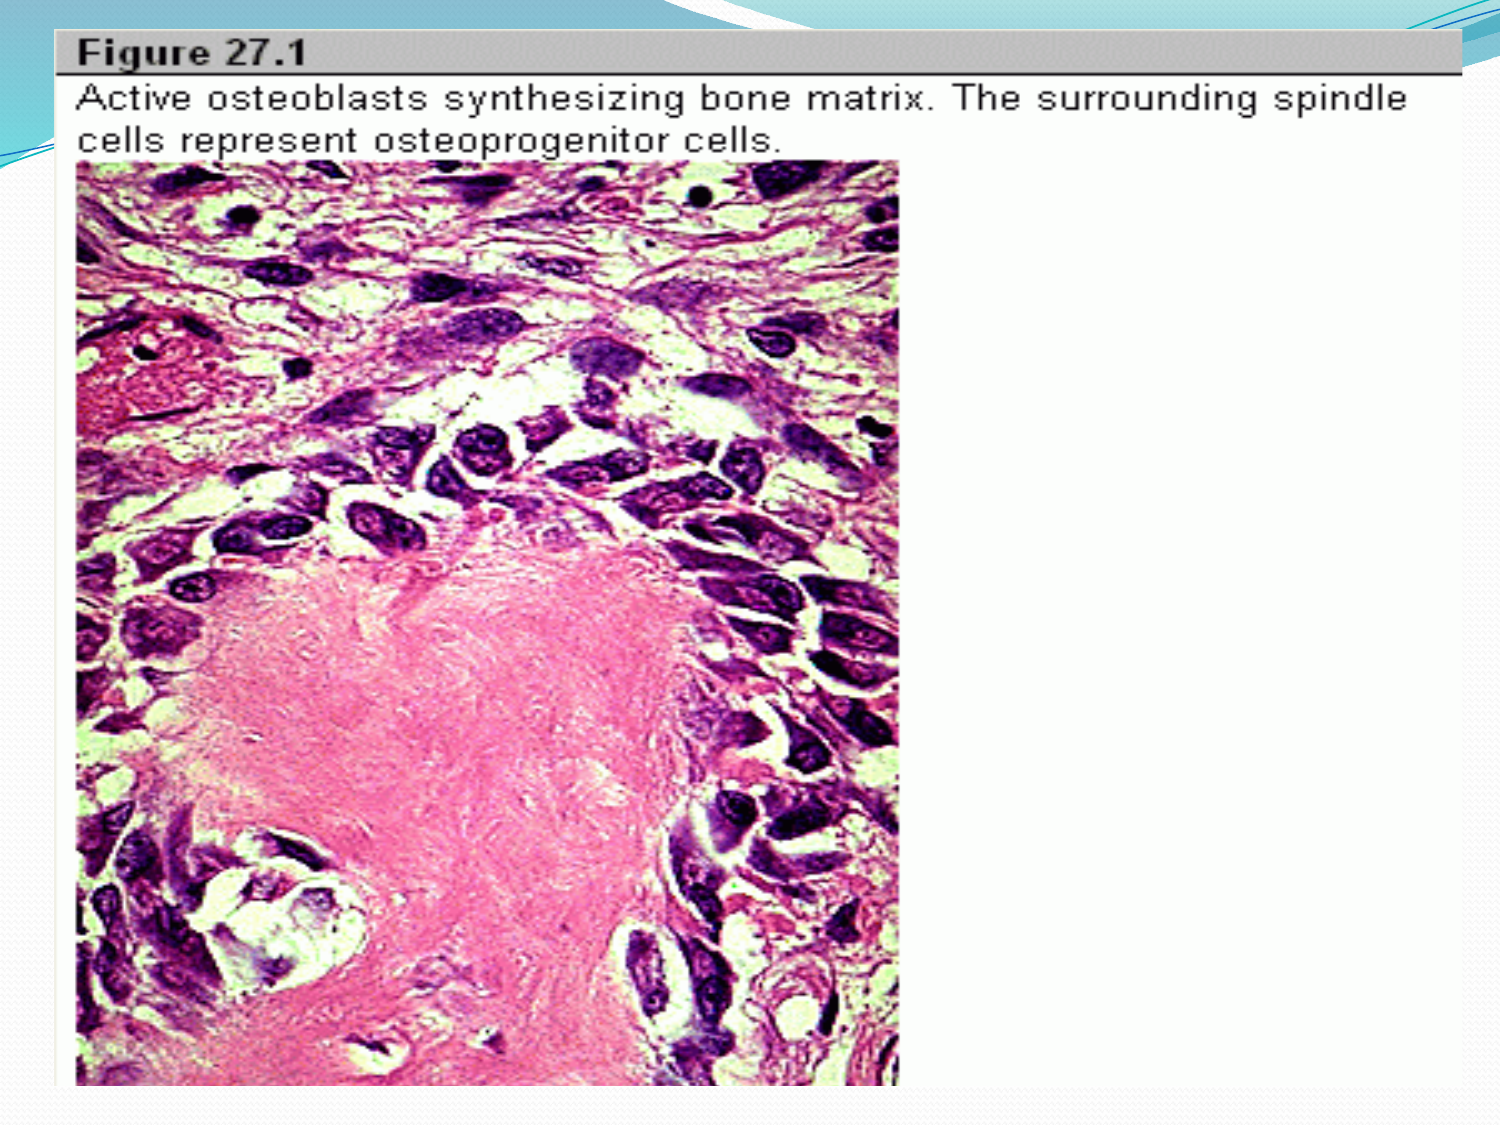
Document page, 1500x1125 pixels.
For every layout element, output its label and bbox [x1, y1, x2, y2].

list [54, 29, 1463, 1086]
